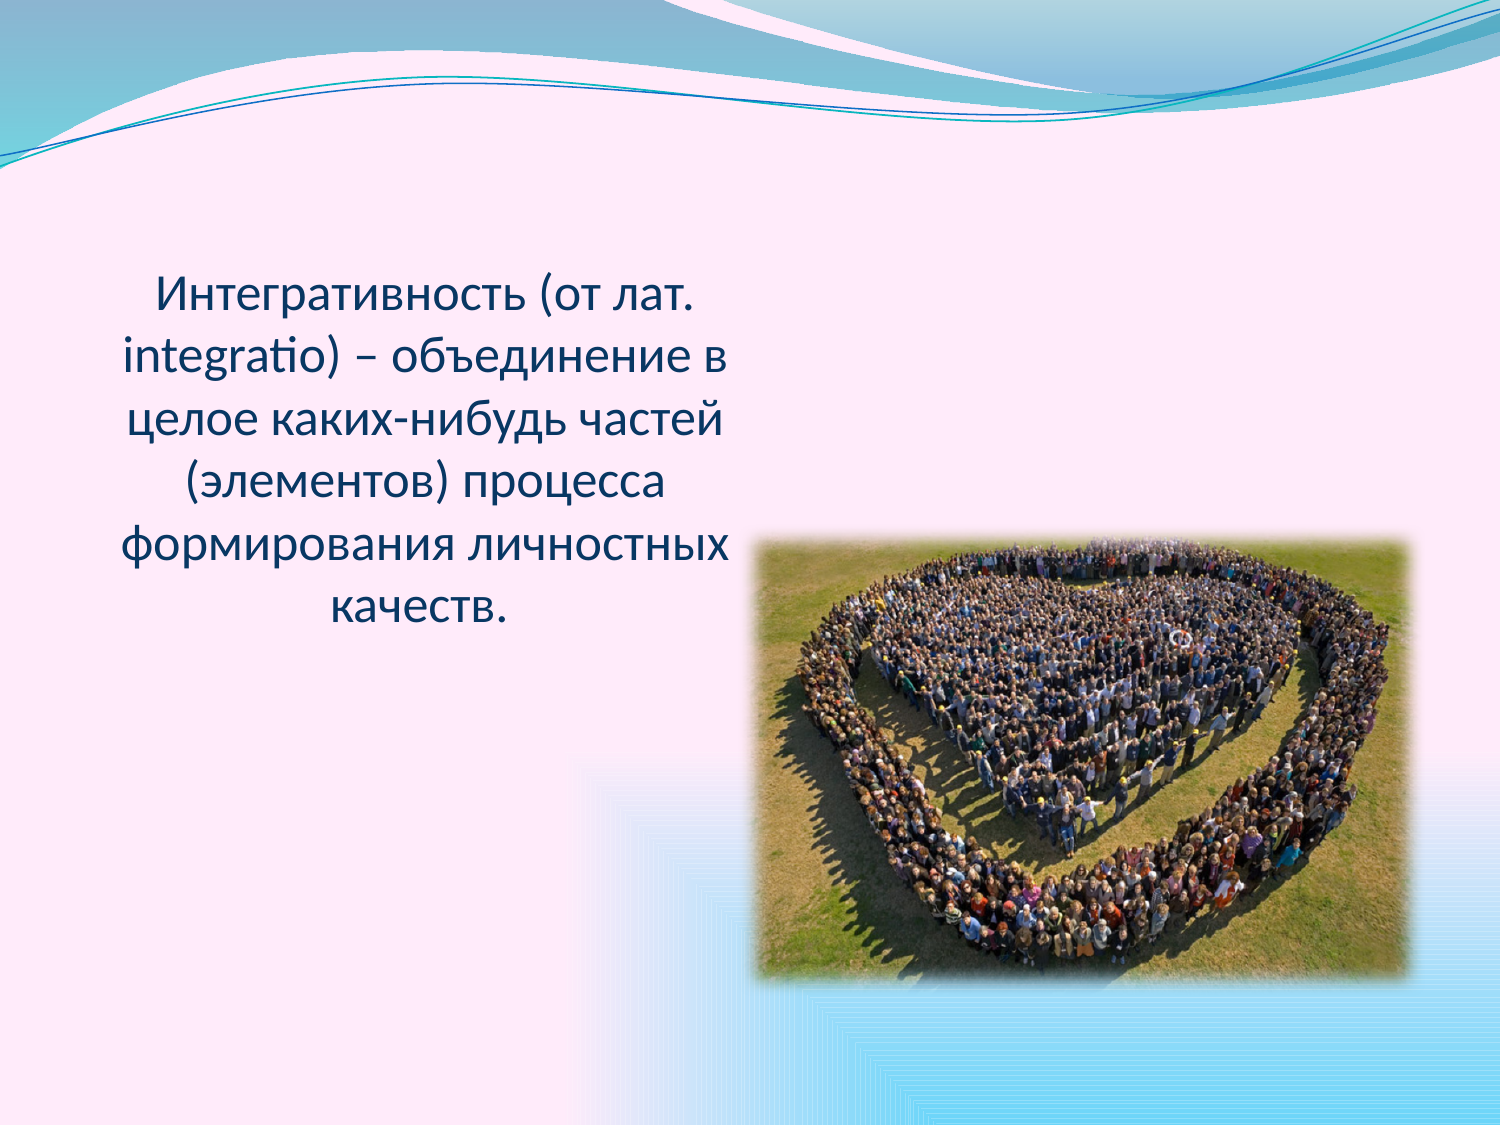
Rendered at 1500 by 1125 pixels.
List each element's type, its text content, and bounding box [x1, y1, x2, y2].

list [737, 524, 1426, 997]
title Интегративность (от лат. integratio) – объединение в целое каких-нибудь частей (элементов) процесса формирования личностных качеств. [82, 164, 769, 633]
